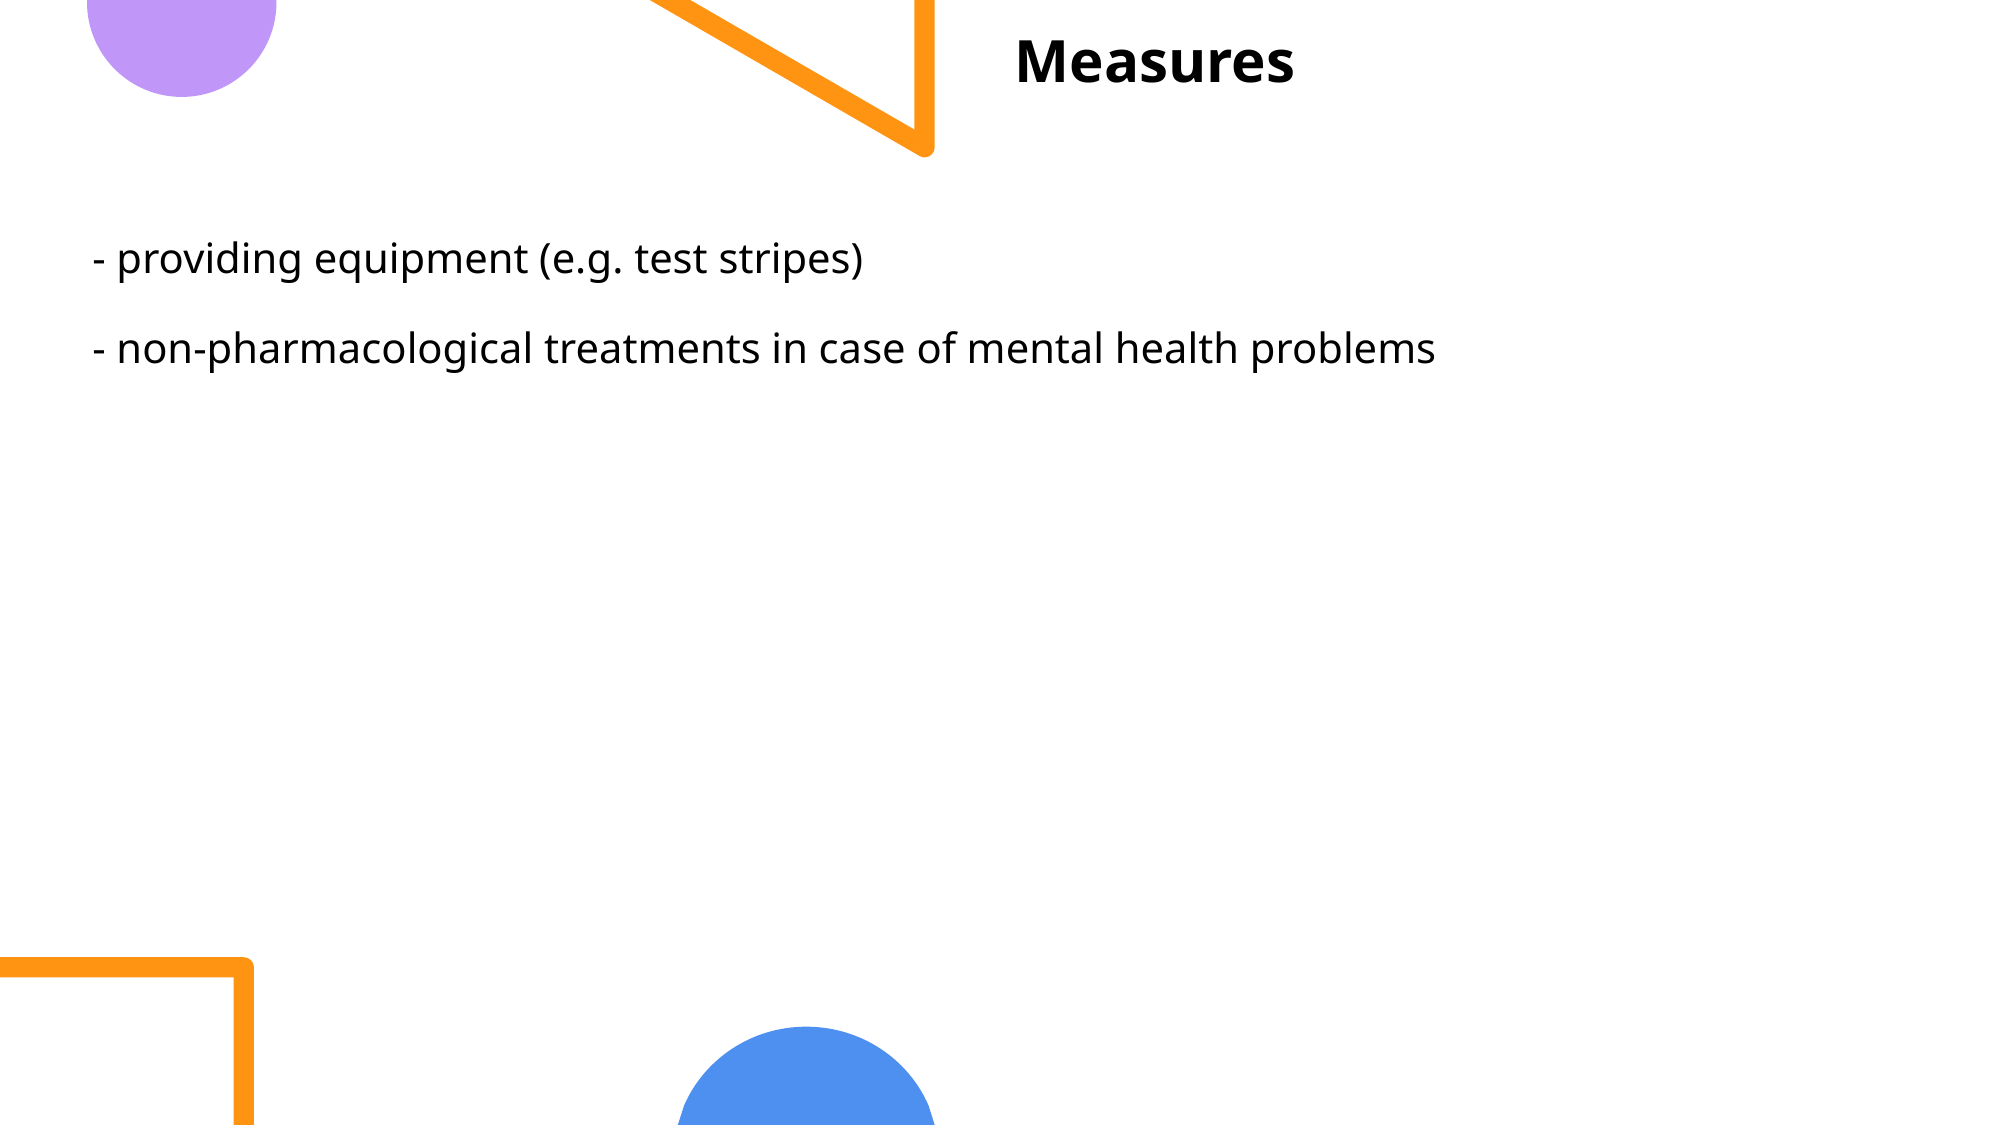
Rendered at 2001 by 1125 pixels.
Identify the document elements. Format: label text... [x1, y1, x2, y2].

title - providing equipment (e.g. test stripes) - non-pharmacological treatments in case of mental health problems [77, 184, 1923, 941]
text_box Measures [999, 16, 1898, 102]
